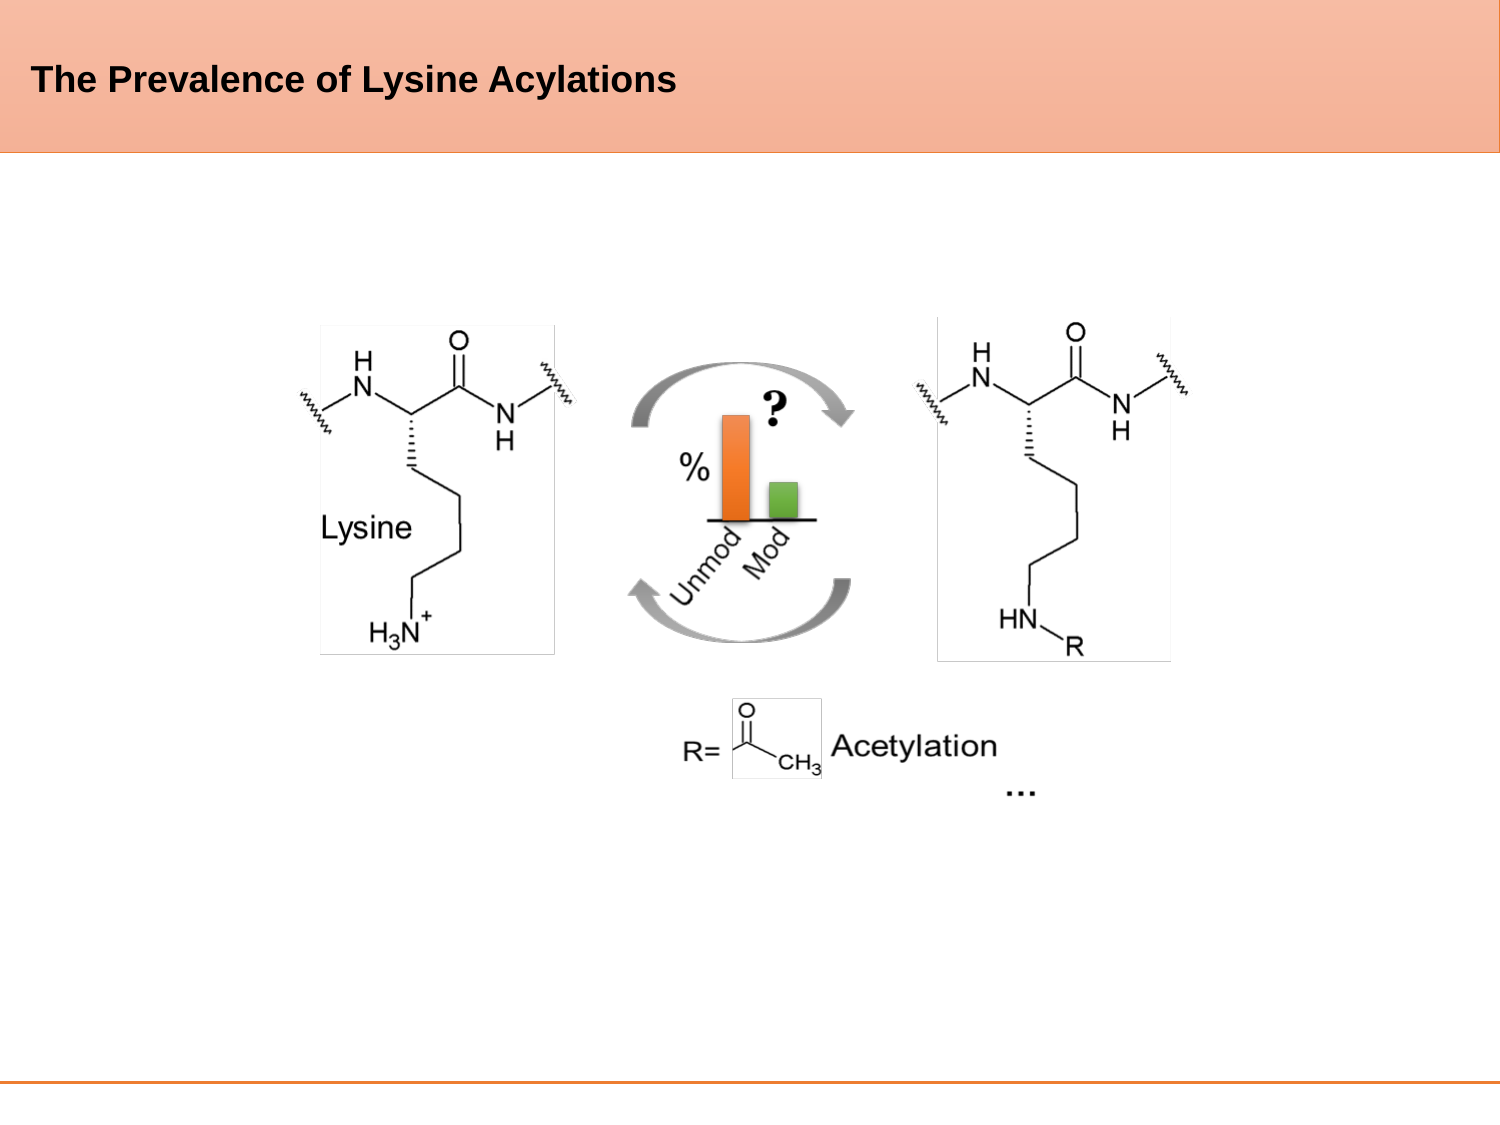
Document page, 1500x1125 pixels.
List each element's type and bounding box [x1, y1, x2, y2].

picture [295, 317, 1193, 816]
text_box [0, 0, 1500, 1083]
